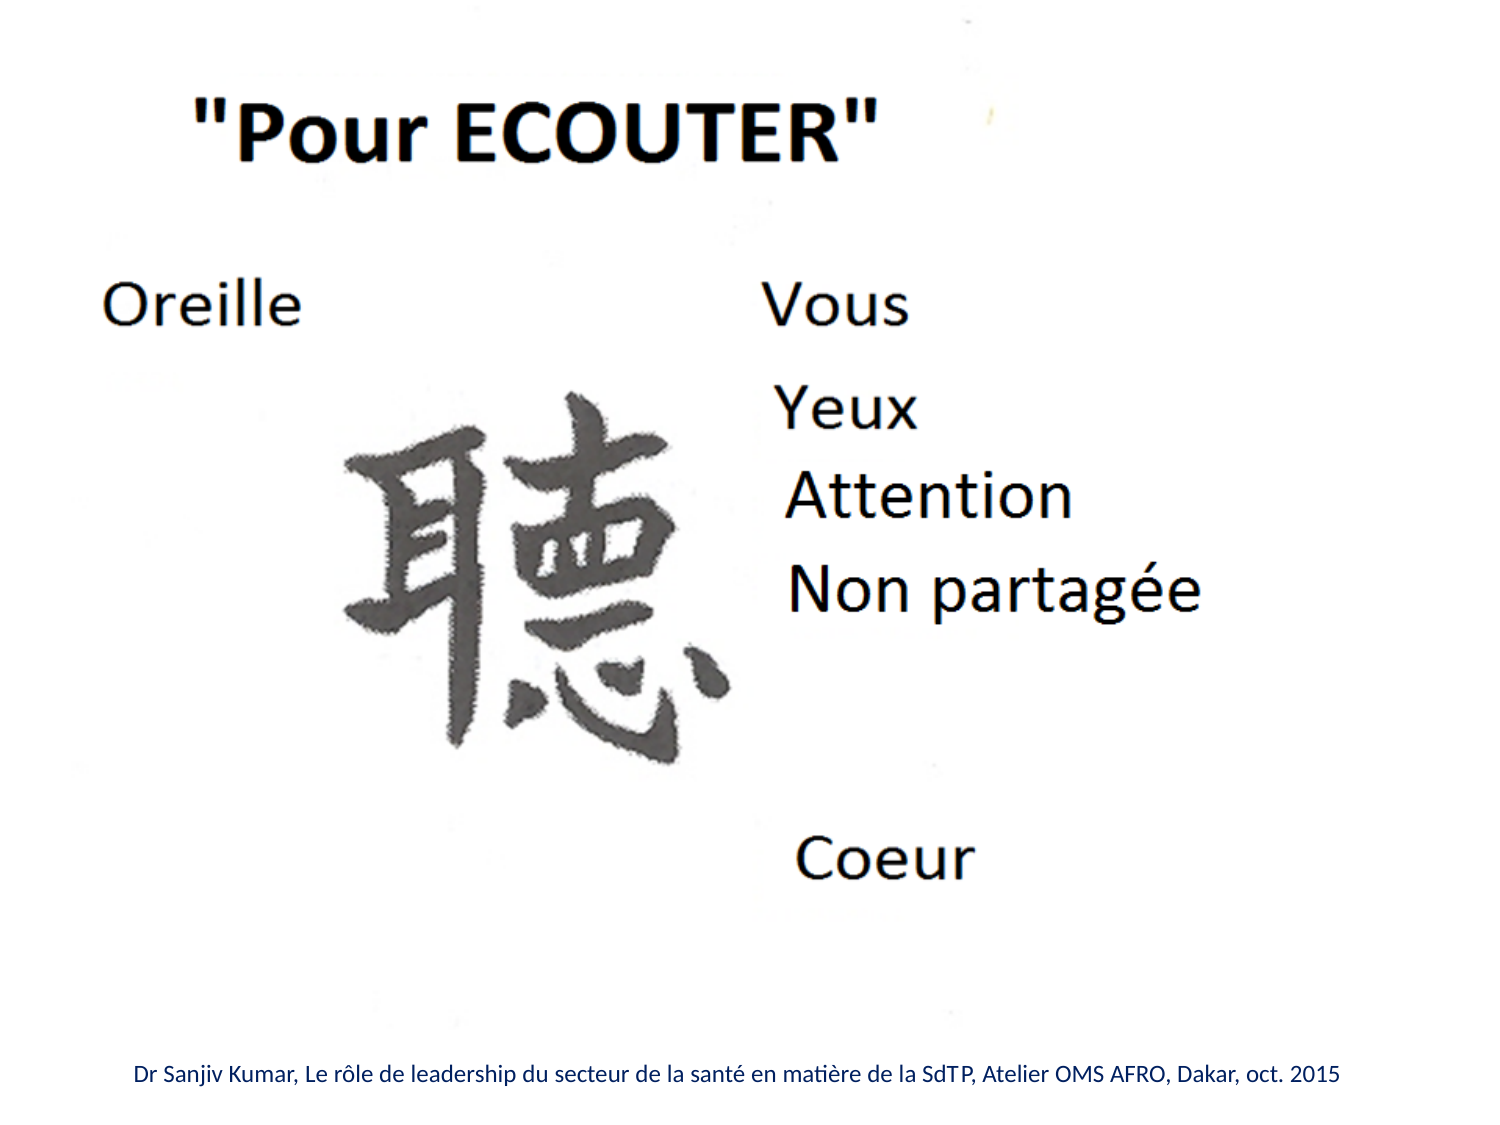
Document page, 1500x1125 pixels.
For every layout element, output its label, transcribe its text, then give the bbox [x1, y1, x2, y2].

footer Dr Sanjiv Kumar, Le rôle de leadership du secteur de la santé en matière de la SdTP, Atelier OMS AFRO, Dakar, oct. 2015 [75, 1050, 1400, 1103]
picture [71, 5, 1446, 1044]
